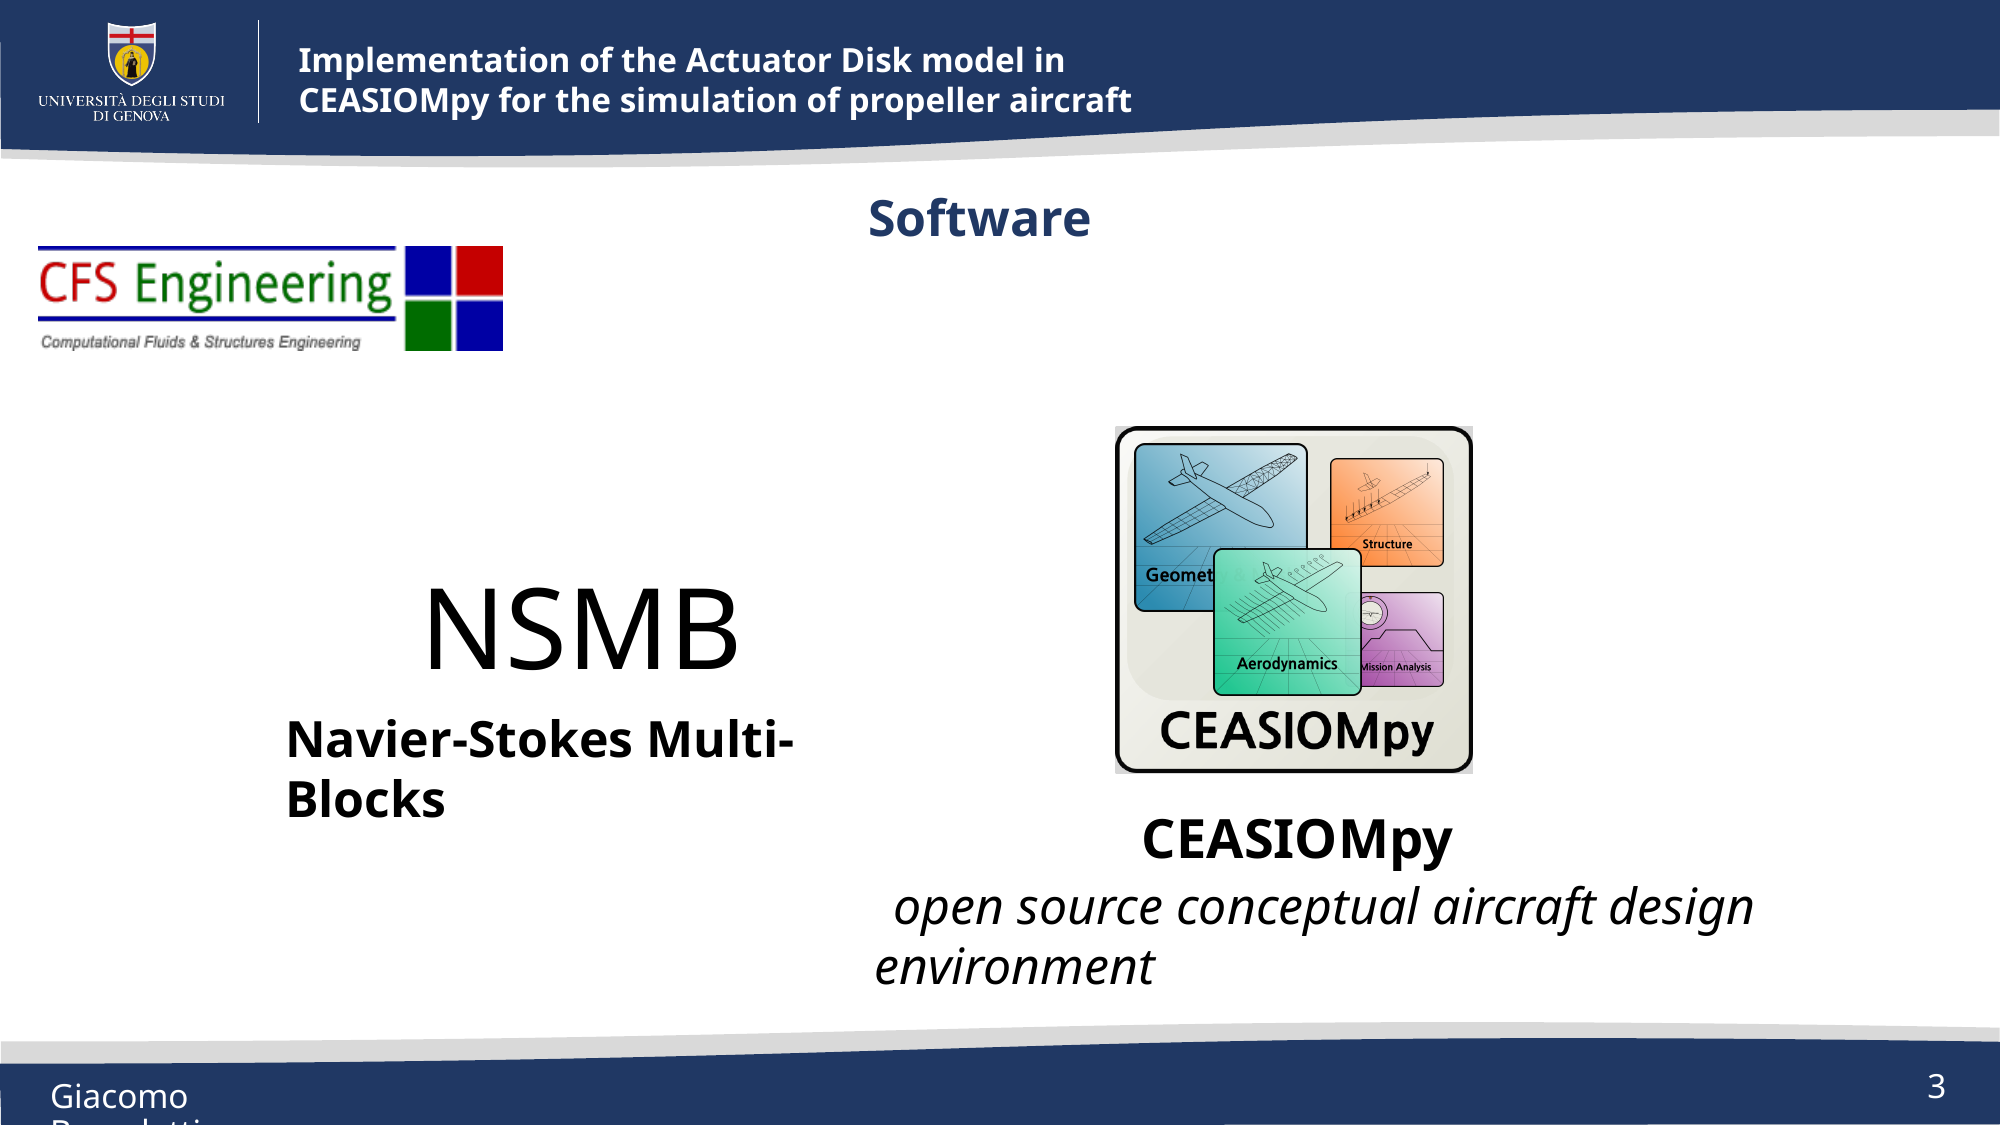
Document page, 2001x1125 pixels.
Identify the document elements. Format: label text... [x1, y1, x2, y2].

text_box [0, 1038, 2000, 1125]
text_box Software [799, 185, 1161, 259]
text_box "open source conceptual aircraft design environment" [859, 867, 1900, 1002]
picture [1134, 443, 1444, 696]
list CEASIOMpy: [1126, 804, 1504, 867]
text_box NSMB [405, 549, 758, 700]
slide_number 3 [1623, 1062, 1962, 1113]
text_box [1115, 426, 1473, 774]
text_box [1, 110, 2000, 168]
text_box [0, 0, 2000, 157]
picture [38, 22, 224, 121]
text_box Implementation of the Actuator Disk model in CEASIOMpy for the simulation of propeller aircraft [292, 33, 1194, 125]
picture [38, 246, 503, 351]
text_box Giacomo Benedetti [38, 1074, 336, 1112]
text_box [0, 1022, 2000, 1063]
text_box Navier-Stokes Multi-Blocks [270, 700, 930, 835]
